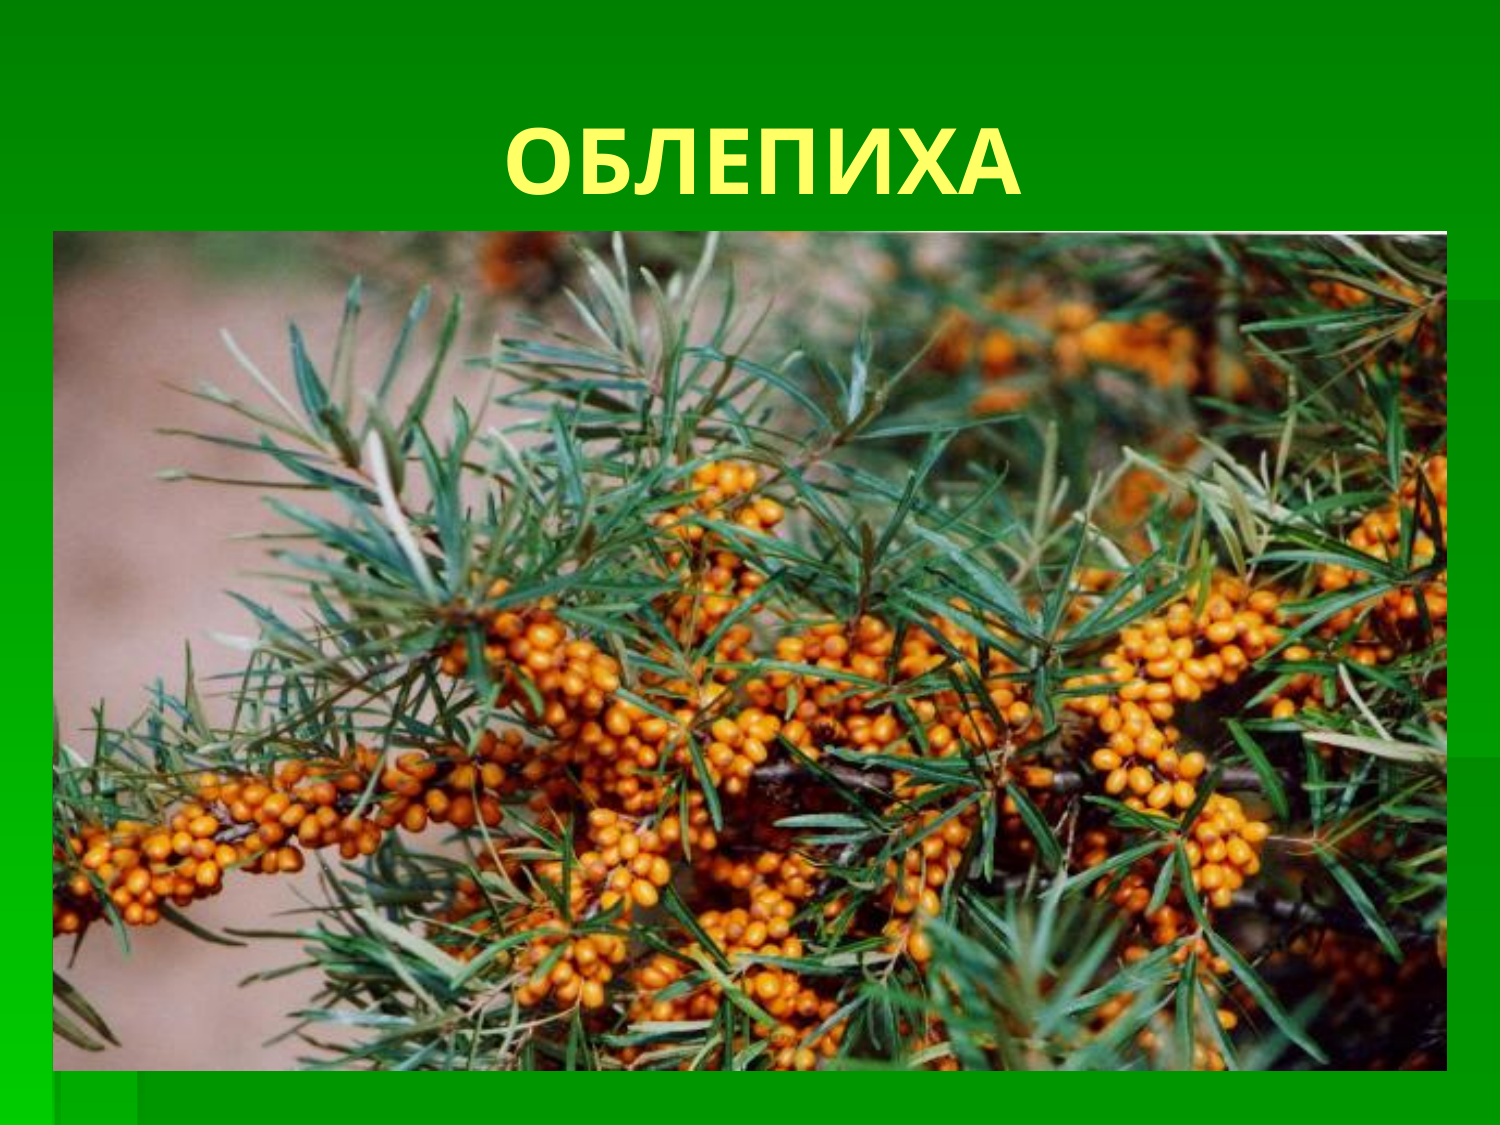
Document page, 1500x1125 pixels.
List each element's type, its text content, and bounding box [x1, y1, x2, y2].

picture [52, 231, 1448, 1071]
title ОБЛЕПИХА [74, 39, 1451, 237]
